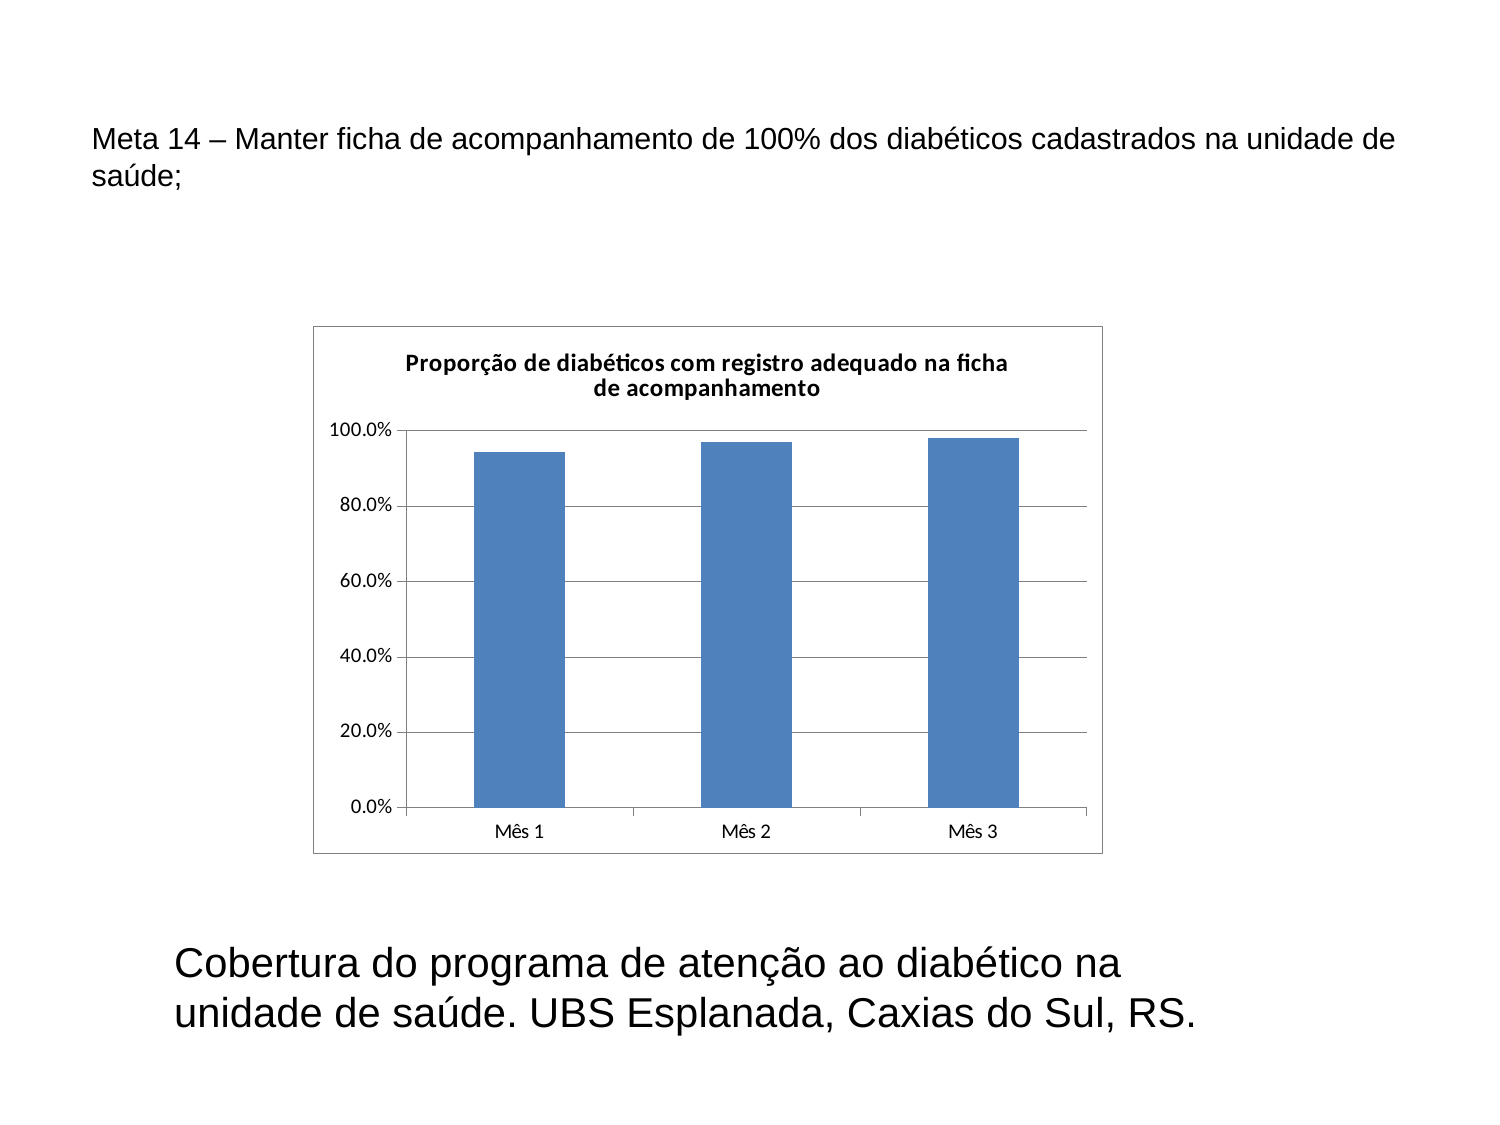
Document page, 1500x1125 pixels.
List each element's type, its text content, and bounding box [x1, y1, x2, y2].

text_box Cobertura do programa de atenção ao diabético na unidade de saúde. UBS Esplanada, Caxias do Sul, RS. [159, 928, 1247, 1044]
chart [312, 326, 1103, 854]
title Meta 14 – Manter ficha de acompanhamento de 100% dos diabéticos cadastrados na unidade de saúde; [76, 78, 1427, 266]
